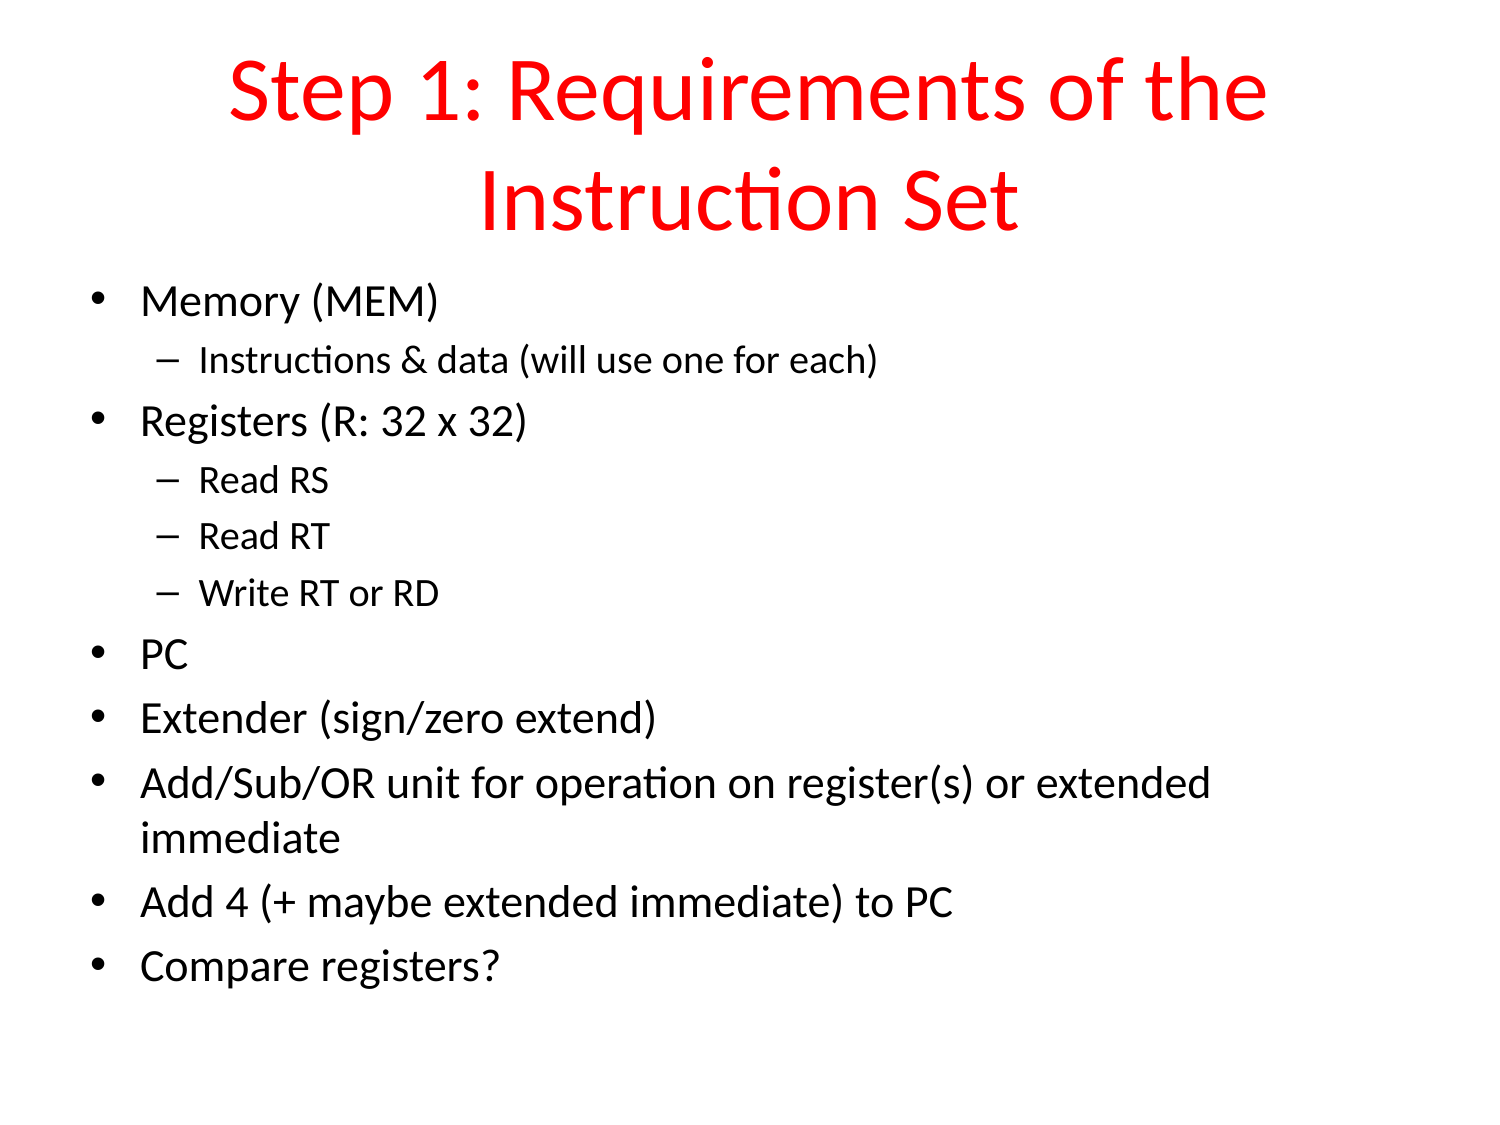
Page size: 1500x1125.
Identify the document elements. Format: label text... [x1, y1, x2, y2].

title Step 1: Requirements of the Instruction Set [75, 45, 1425, 233]
list Memory (MEM) Instructions & data (will use one for each) Registers (R: 32 x 32) Read RS Read RT Write RT or RD PC Extender (sign/zero extend) Add/Sub/OR unit for operation on register(s) or extended immediate Add 4 (+ maybe extended immediate) to PC Compare registers? [75, 262, 1425, 1005]
